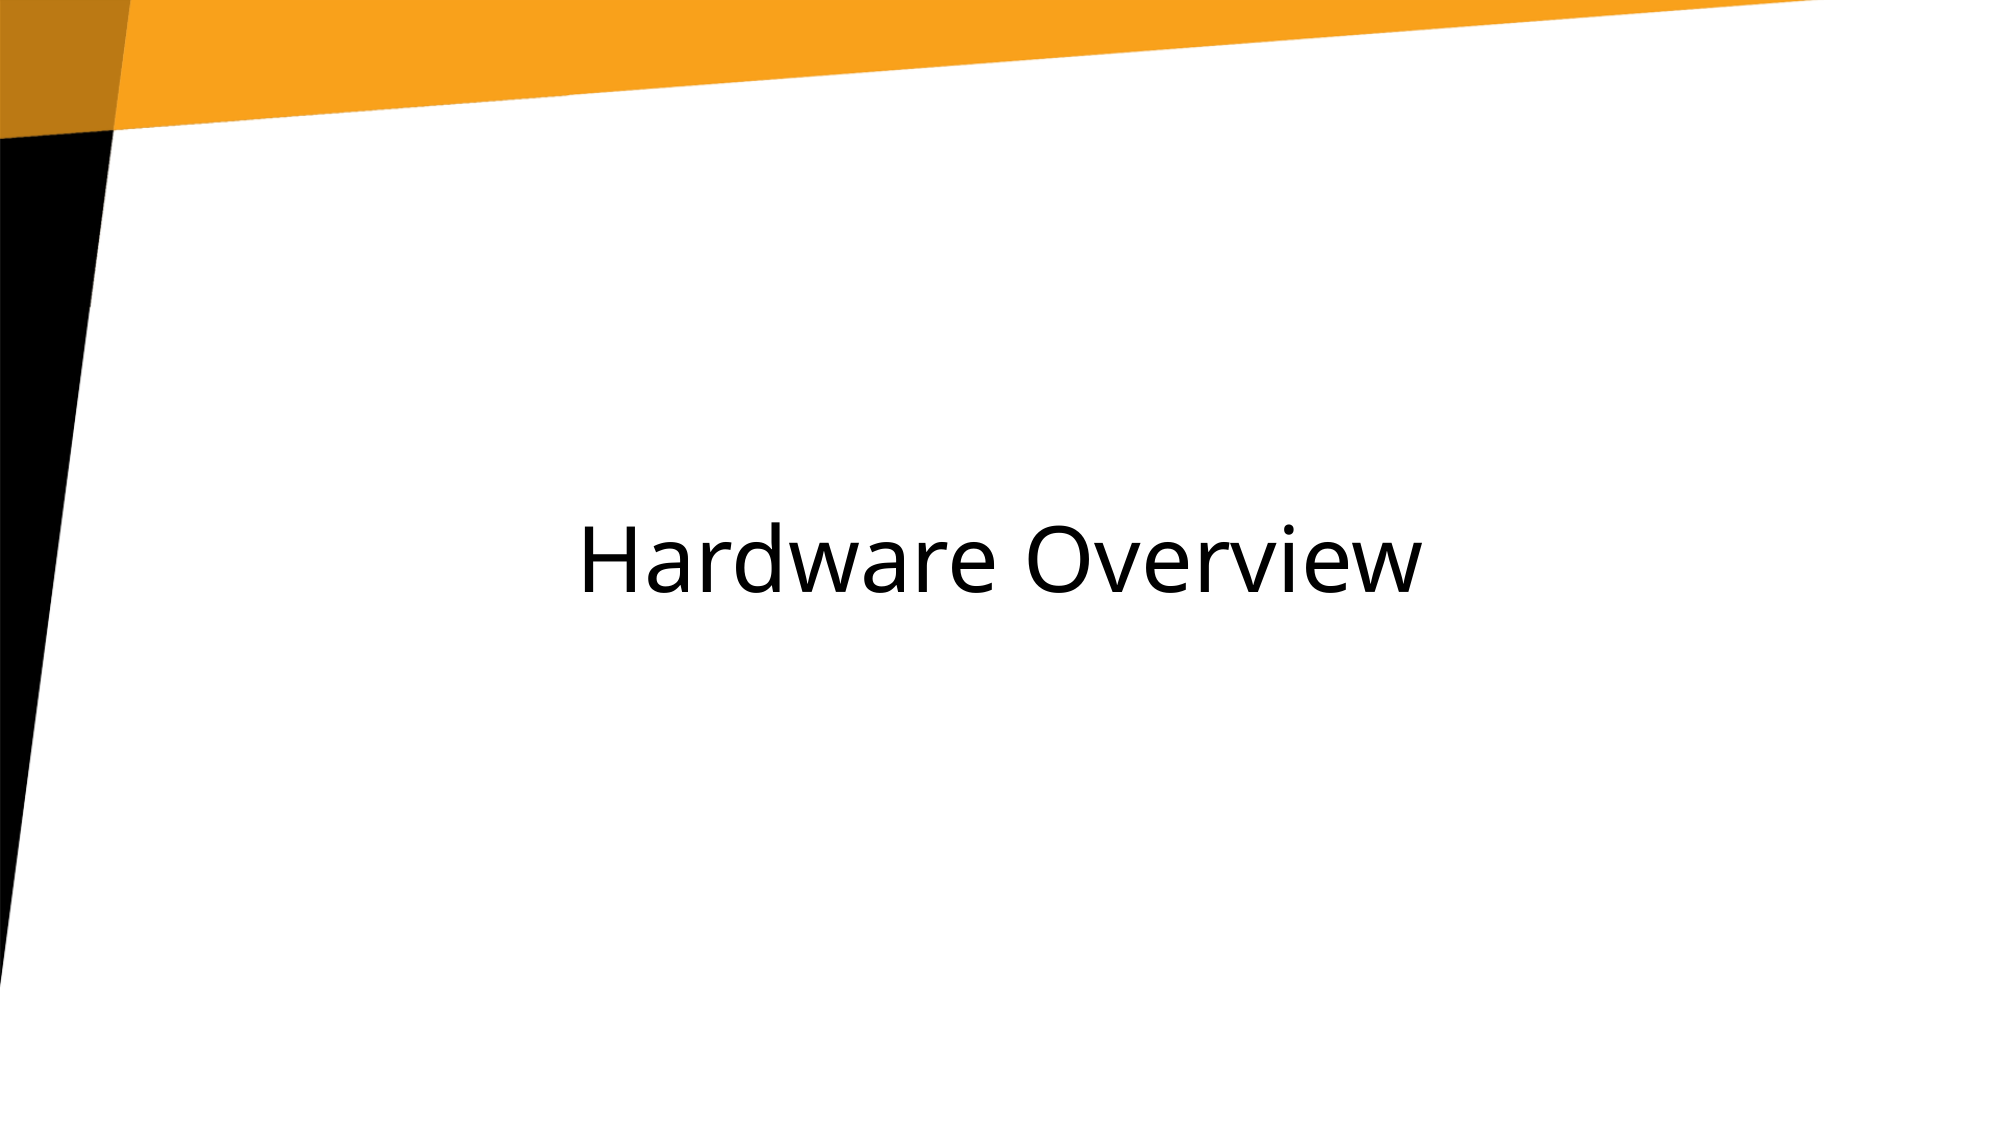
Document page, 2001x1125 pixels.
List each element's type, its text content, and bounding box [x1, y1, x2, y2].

title Hardware Overview [0, 0, 2000, 1125]
